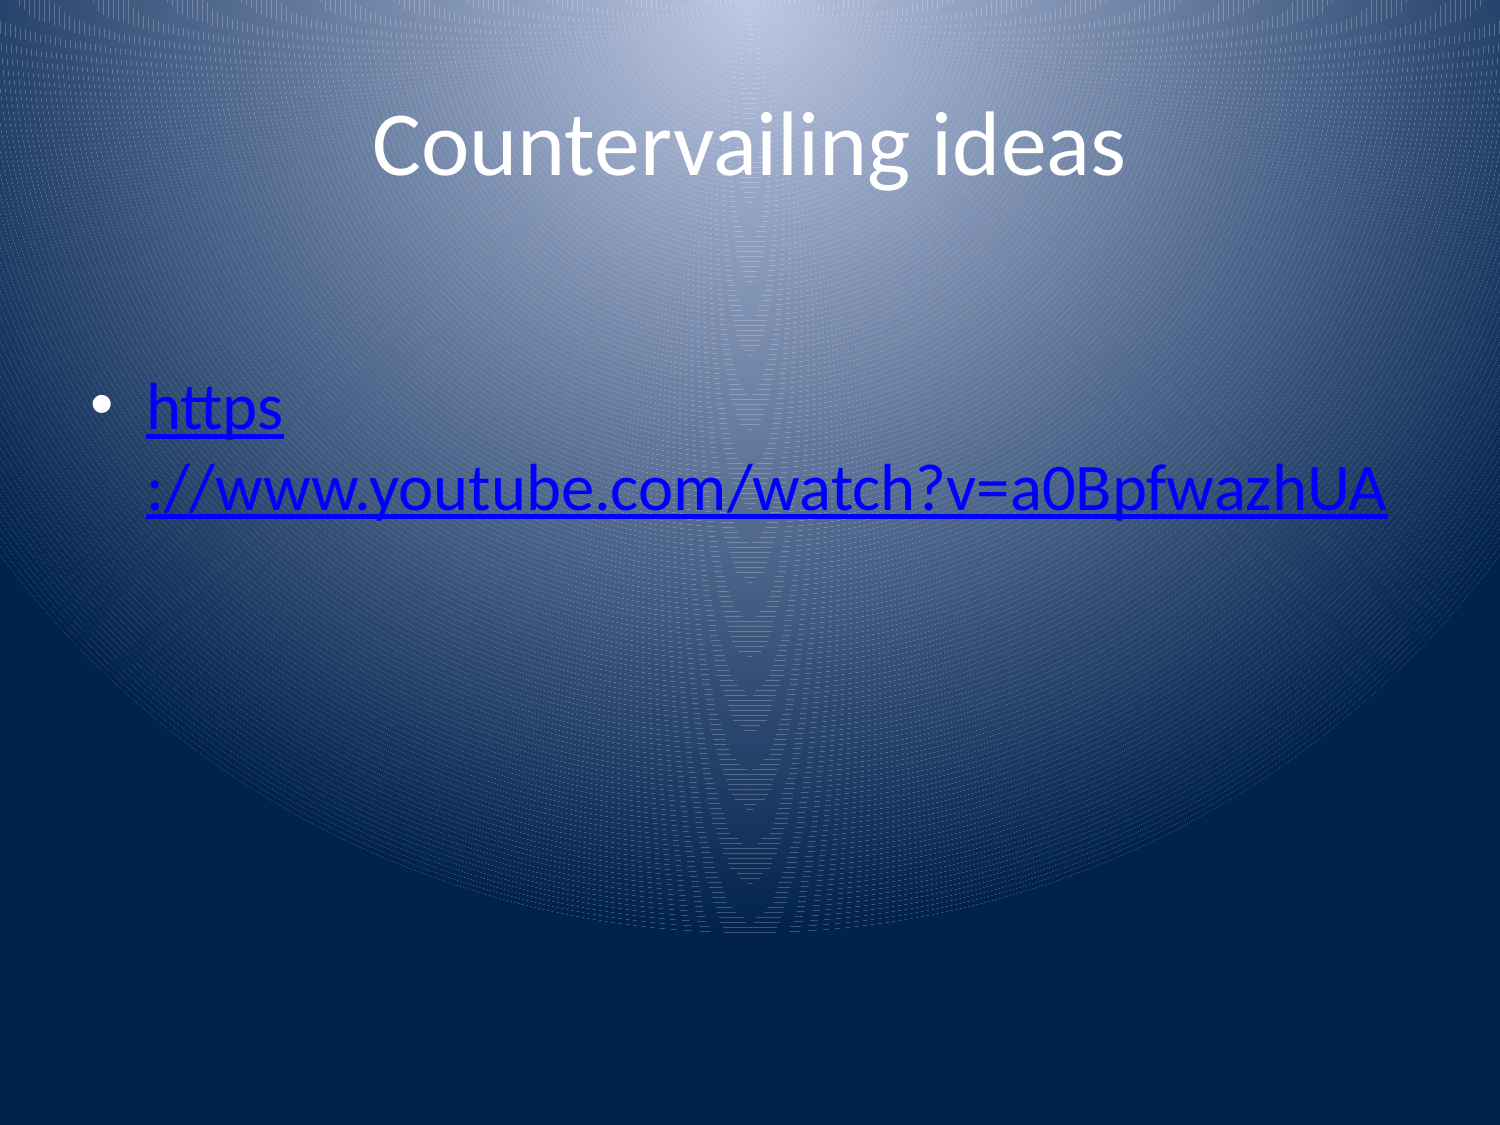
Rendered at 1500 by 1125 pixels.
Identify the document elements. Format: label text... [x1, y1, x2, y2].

title Countervailing ideas [75, 45, 1425, 233]
list https://www.youtube.com/watch?v=a0BpfwazhUA [75, 262, 1425, 1005]
